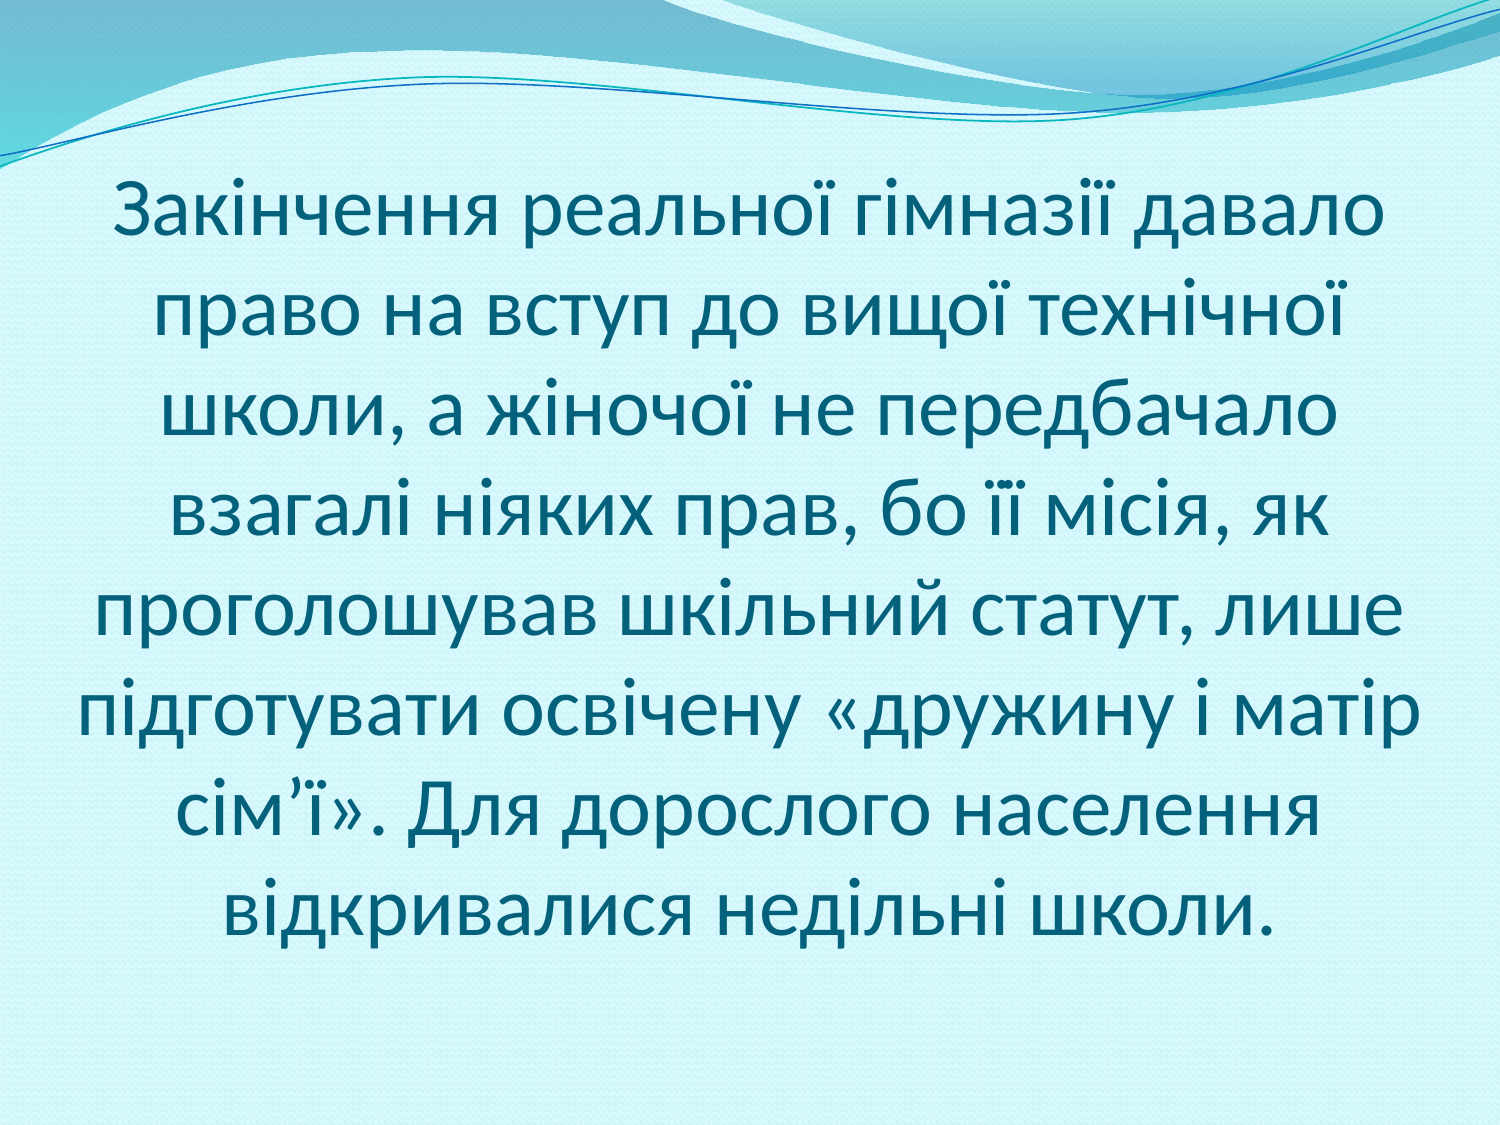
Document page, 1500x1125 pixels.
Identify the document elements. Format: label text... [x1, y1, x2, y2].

title Закінчення реальної гімназії давало право на вступ до вищої технічної школи, а жіночої не передбачало взагалі ніяких прав, бо її місія, як проголошував шкільний статут, лише підготувати освічену «дружину і матір сім’ї». Для дорослого населення відкривалися недільні школи. [75, 45, 1425, 953]
